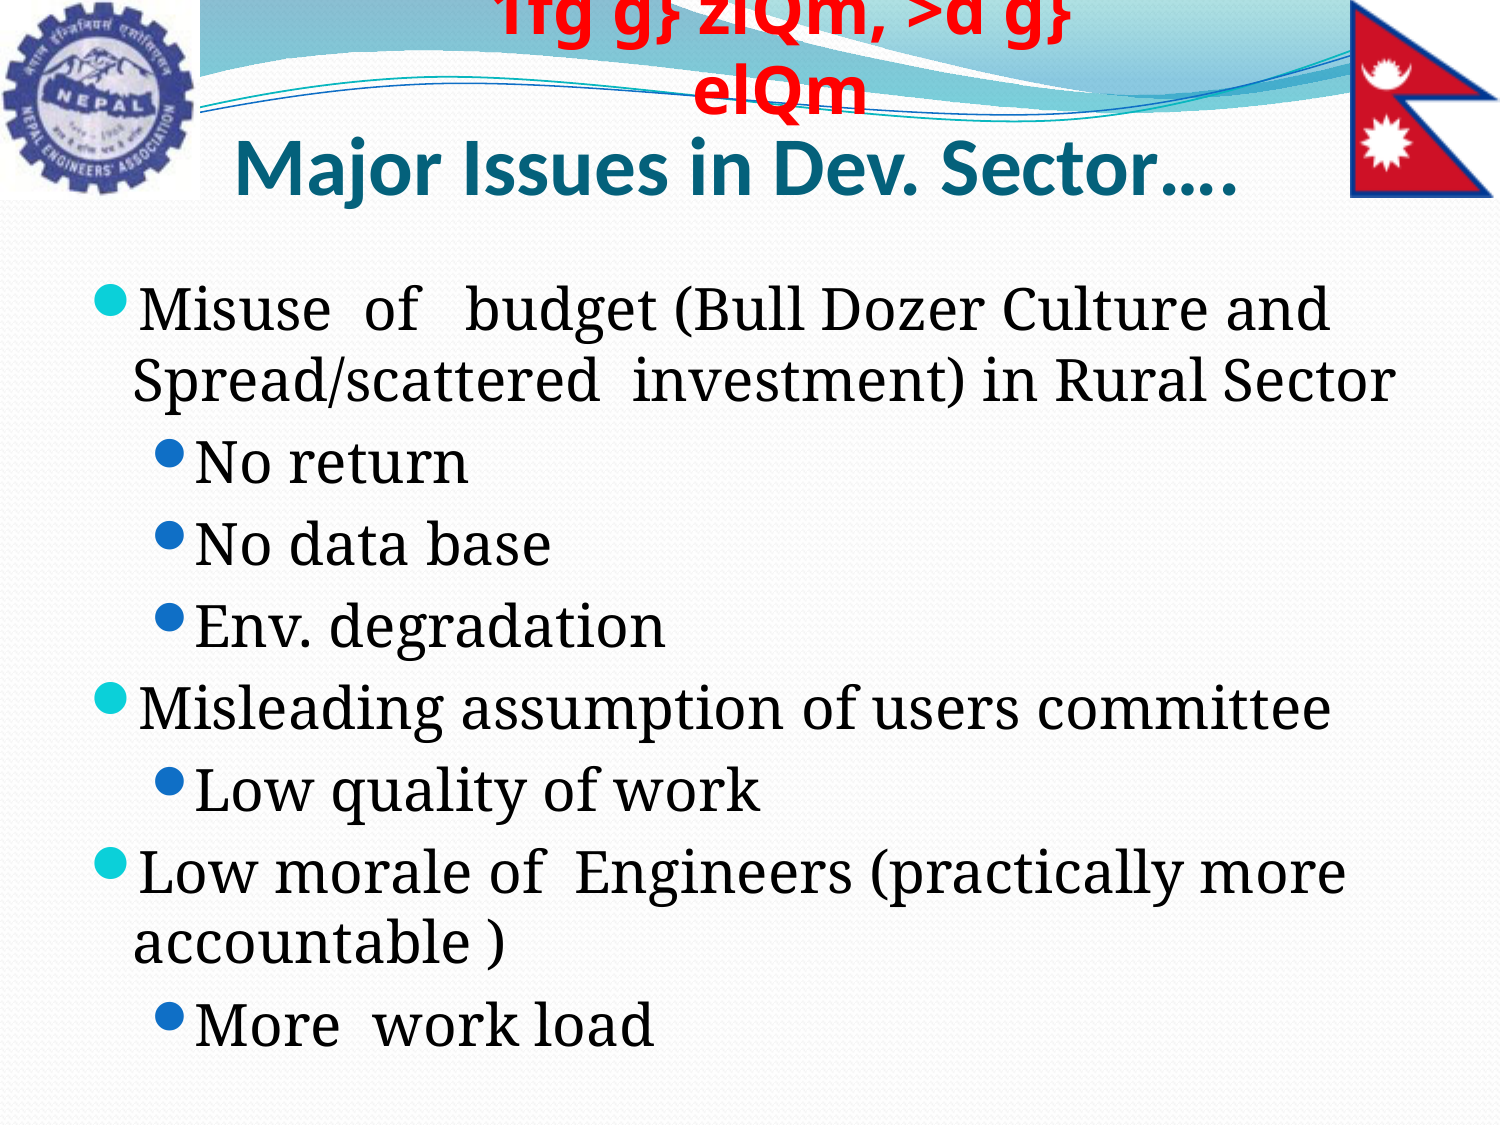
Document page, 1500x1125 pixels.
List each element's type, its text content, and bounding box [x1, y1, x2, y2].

text_box 1fg g} zlQm, >d g} elQm [462, 0, 1100, 136]
picture [1349, 0, 1500, 199]
picture [0, 0, 201, 201]
title Major Issues in Dev. Sector…. [207, 50, 1342, 200]
list Misuse of budget (Bull Dozer Culture and Spread/scattered investment) in Rural Sector No return No data base Env. degradation Misleading assumption of users committee Low quality of work Low morale of Engineers (practically more accountable ) More work load [75, 200, 1425, 1125]
